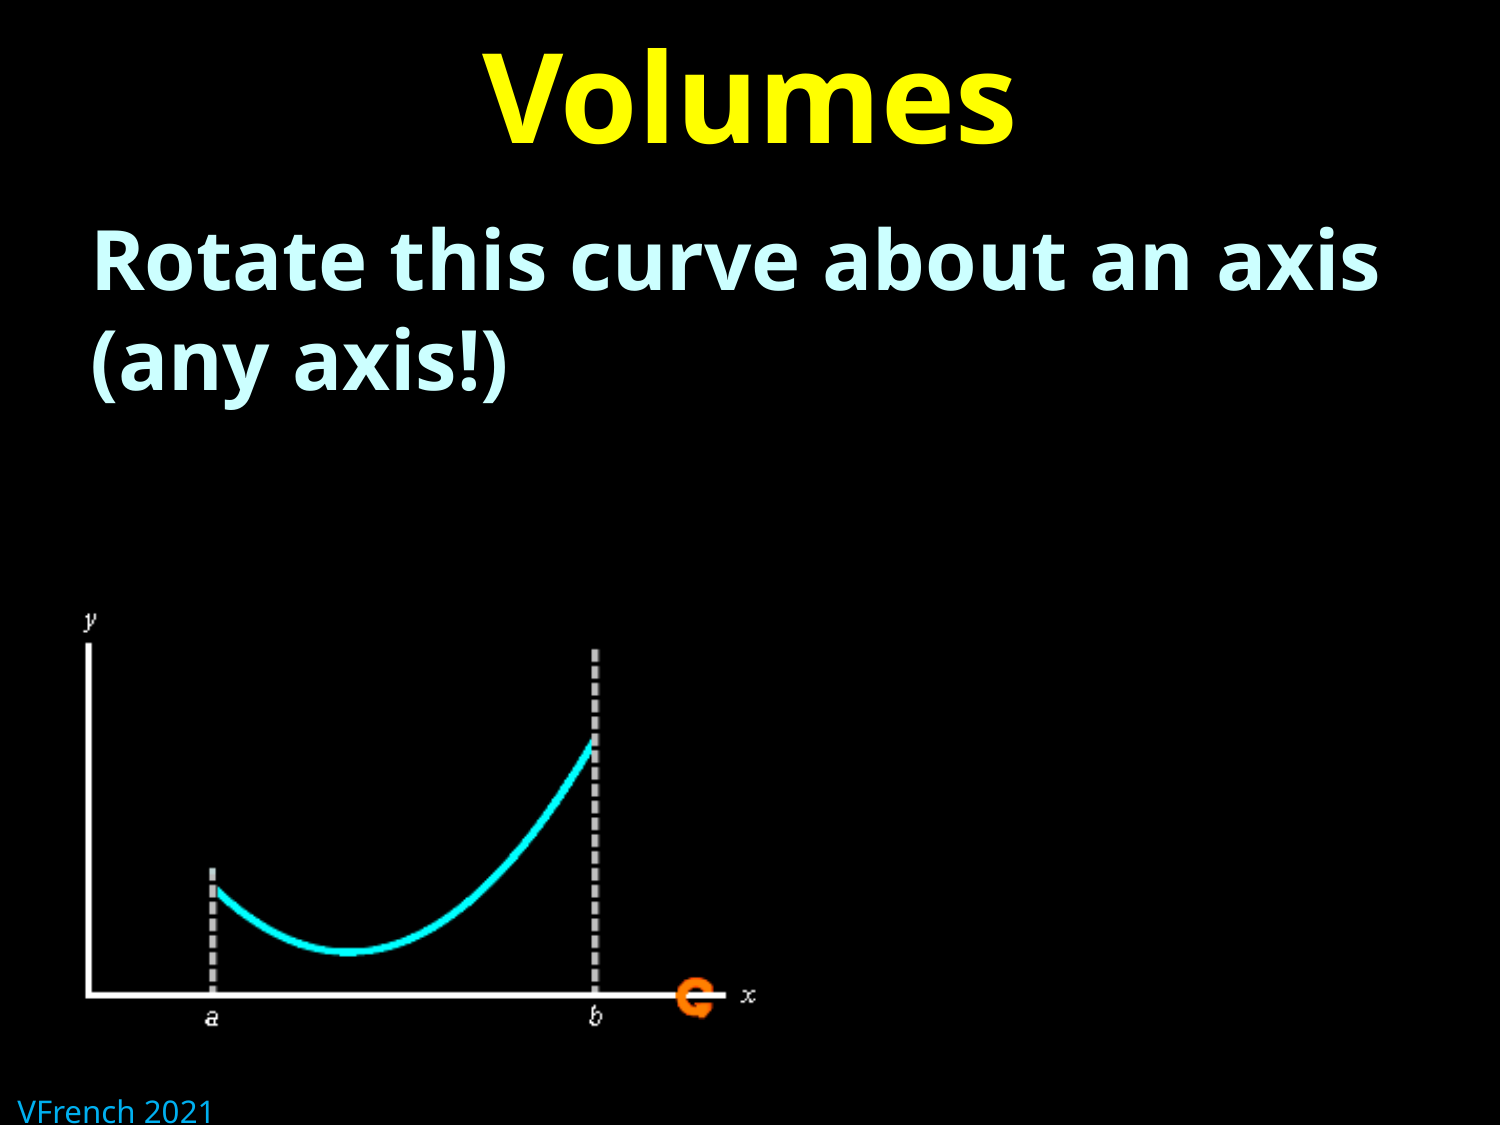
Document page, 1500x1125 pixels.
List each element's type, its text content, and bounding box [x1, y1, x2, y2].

picture [65, 553, 801, 1101]
text_box VFrench 2021 [2, 1084, 232, 1125]
title Volumes [0, 0, 1500, 188]
list Rotate this curve about an axis (any axis!) [75, 200, 1425, 1125]
